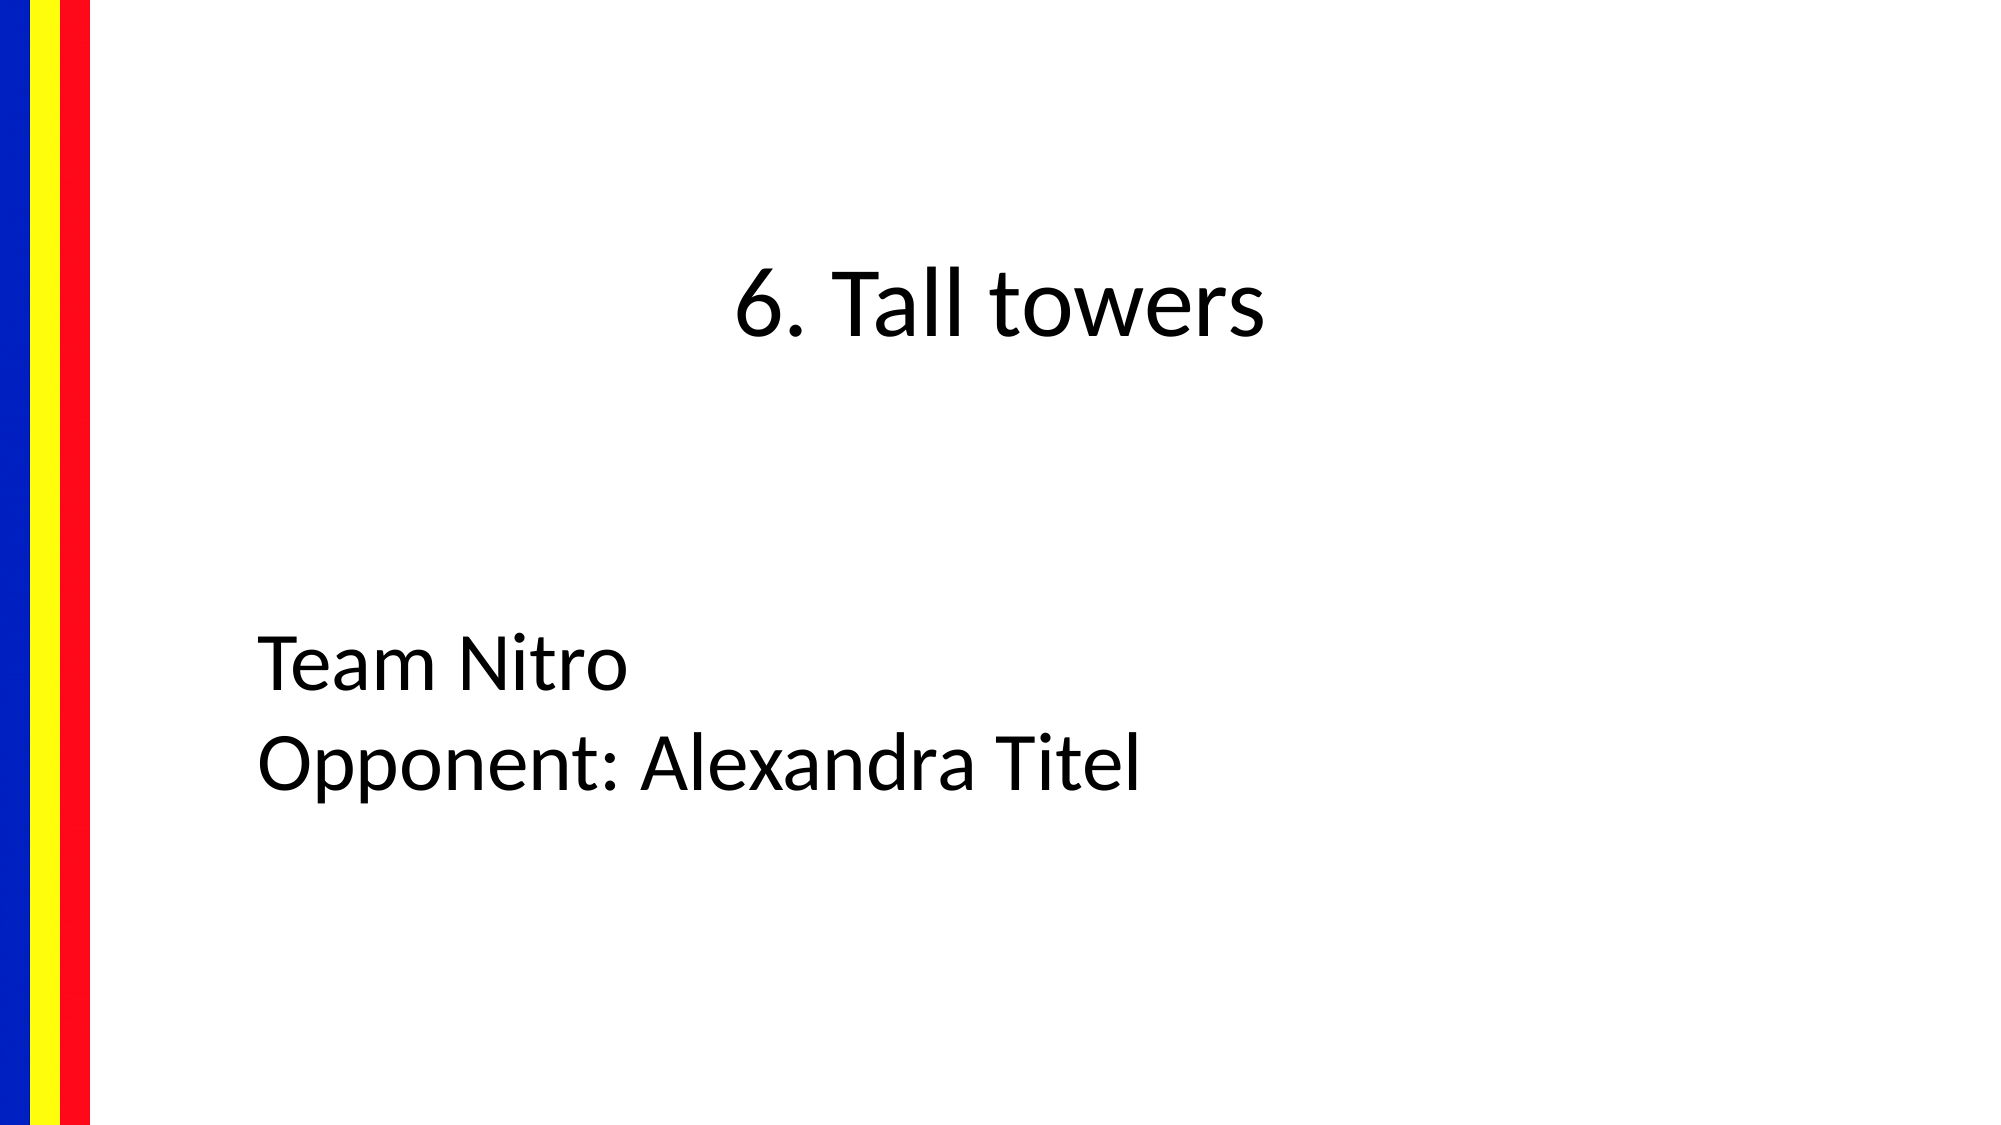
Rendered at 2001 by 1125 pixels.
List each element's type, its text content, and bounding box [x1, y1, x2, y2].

picture [0, 0, 91, 1125]
text_box Team Nitro Opponent: Alexandra Titel [242, 599, 1313, 815]
text_box 6. Tall towers [372, 228, 1628, 364]
